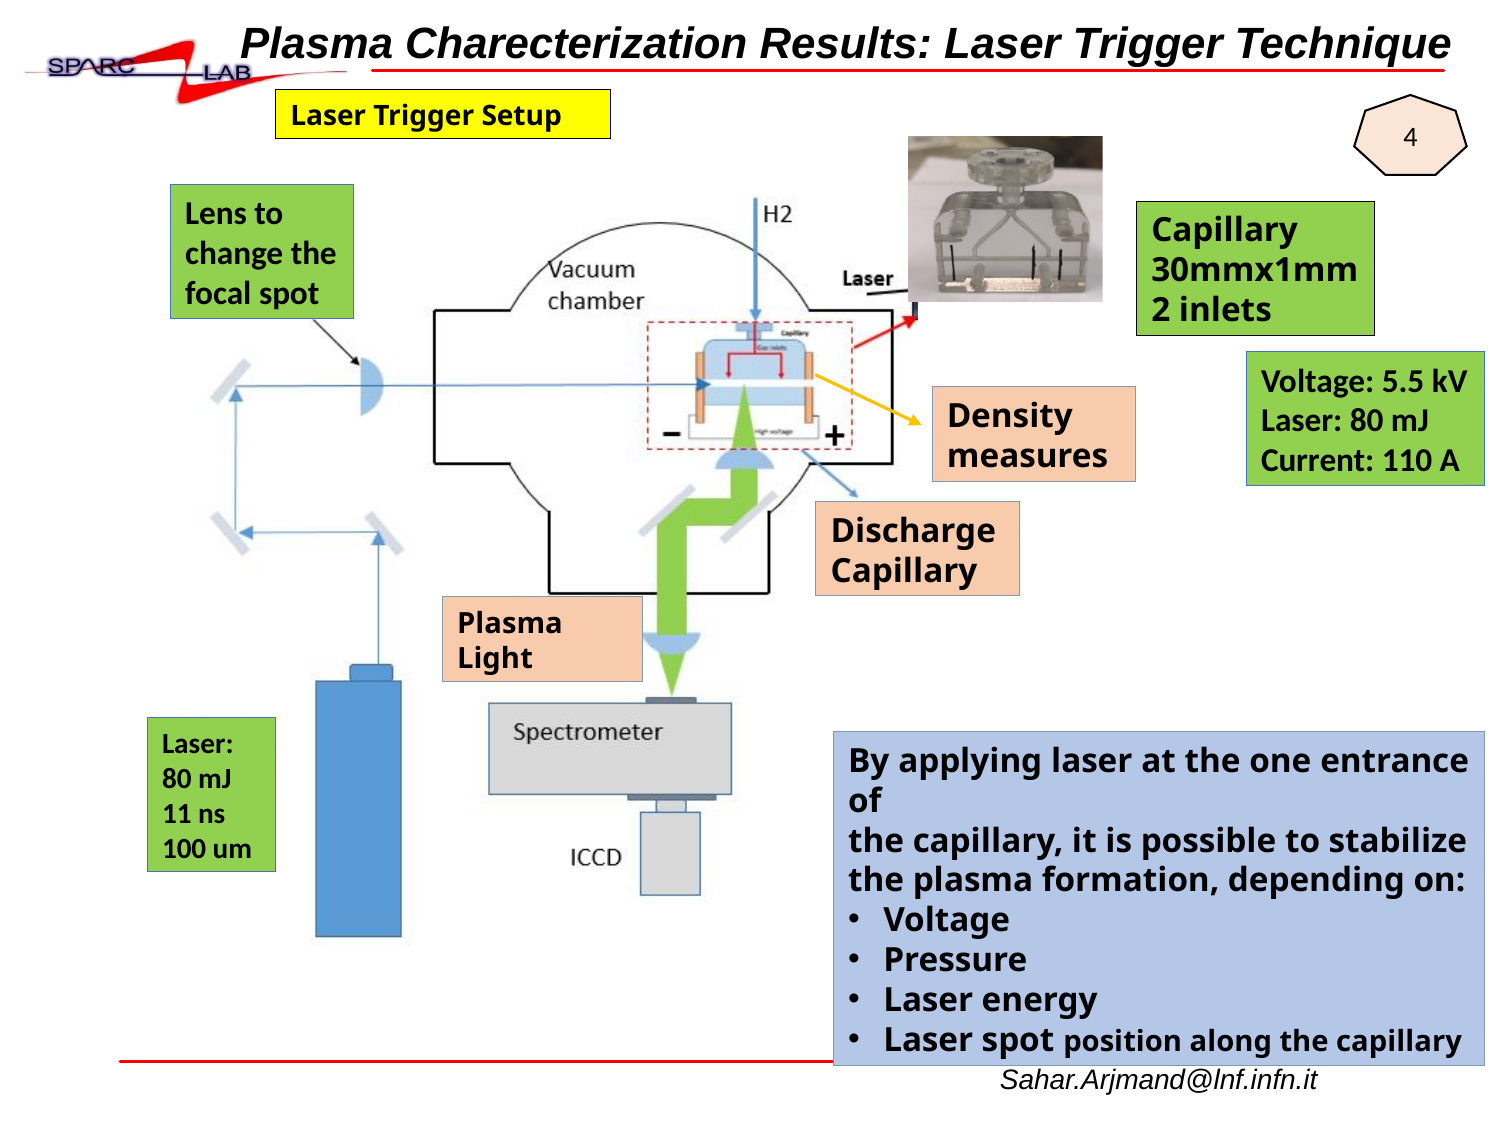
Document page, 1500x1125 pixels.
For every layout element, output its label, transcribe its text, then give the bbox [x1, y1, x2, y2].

picture [15, 136, 1103, 954]
text_box Laser Trigger Setup [275, 109, 611, 139]
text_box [815, 374, 922, 426]
text_box Sahar.Arjmand@lnf.infn.it [985, 1066, 1348, 1103]
text_box Plasma Charecterization Results: Laser Trigger Technique [225, 7, 1473, 75]
text_box By applying laser at the one entrance of the capillary, it is possible to stabilize the plasma formation, depending on: Voltage Pressure Laser energy Laser spot position along the capillary [833, 731, 1485, 1066]
text_box Discharge Capillary [918, 501, 1020, 596]
text_box Capillary 30mmx1mm 2 inlets [1136, 201, 1375, 336]
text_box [18, 32, 1444, 109]
text_box Voltage: 5.5 kV Laser: 80 mJ Current: 110 A [1246, 351, 1485, 486]
text_box 4 [1353, 105, 1468, 176]
text_box Density measures [932, 386, 1136, 482]
